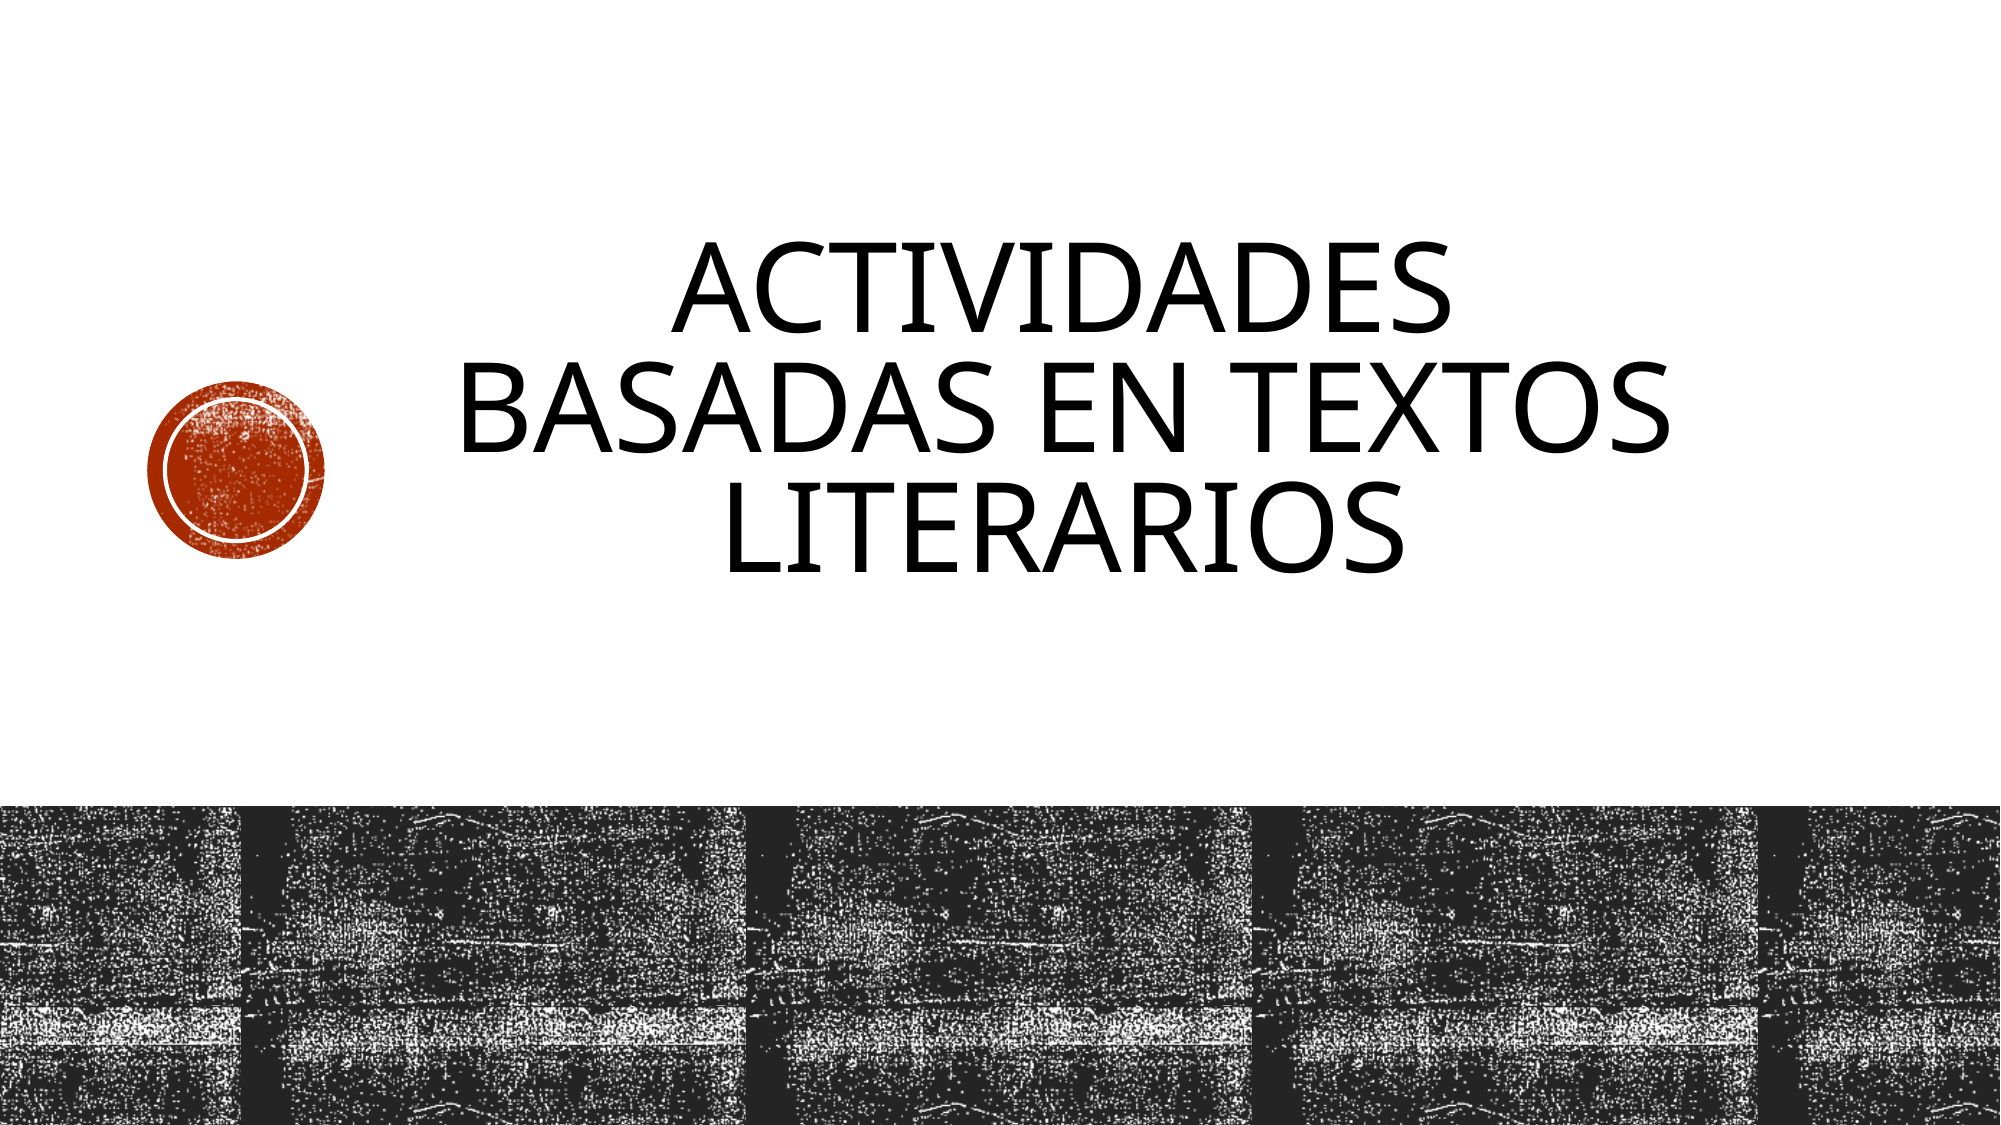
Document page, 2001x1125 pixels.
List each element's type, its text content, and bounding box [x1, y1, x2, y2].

title ACTIVIDADES BASADAS EN TEXTOS LITERARIOS [394, 171, 1734, 663]
